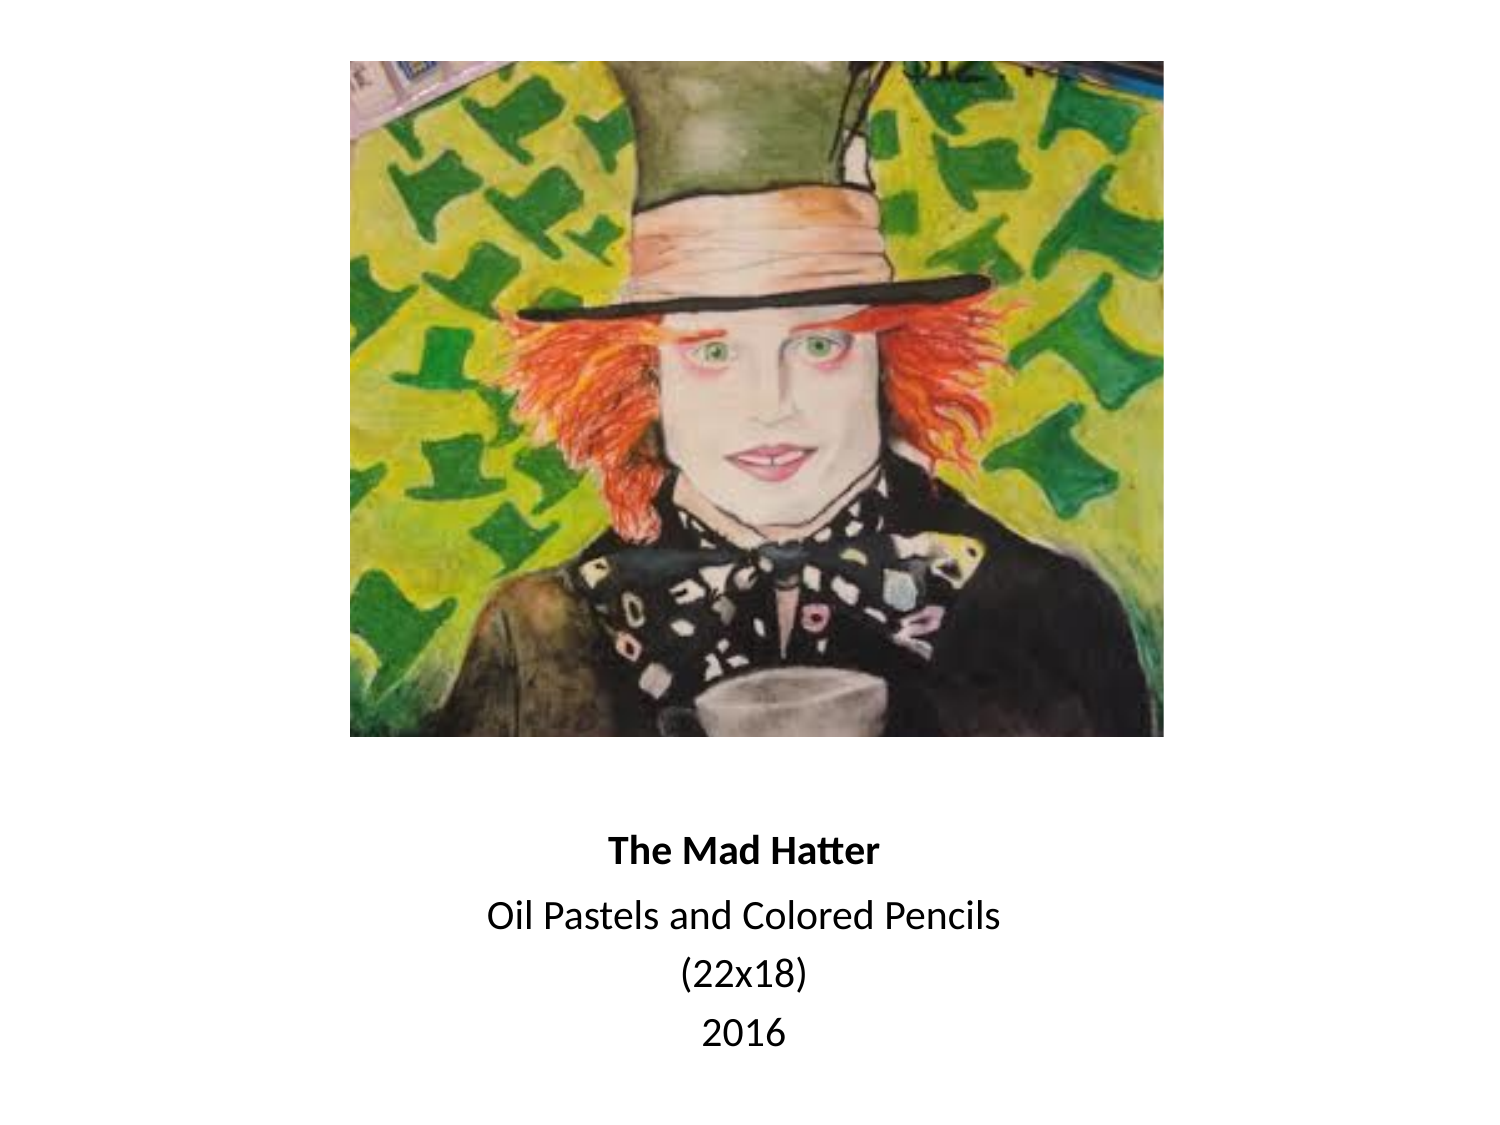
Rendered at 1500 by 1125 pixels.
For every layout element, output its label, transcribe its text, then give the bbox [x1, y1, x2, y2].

list Oil Pastels and Colored Pencils (22x18) 2016 [294, 880, 1194, 1013]
picture [349, 61, 1164, 737]
title The Mad Hatter [294, 787, 1194, 880]
